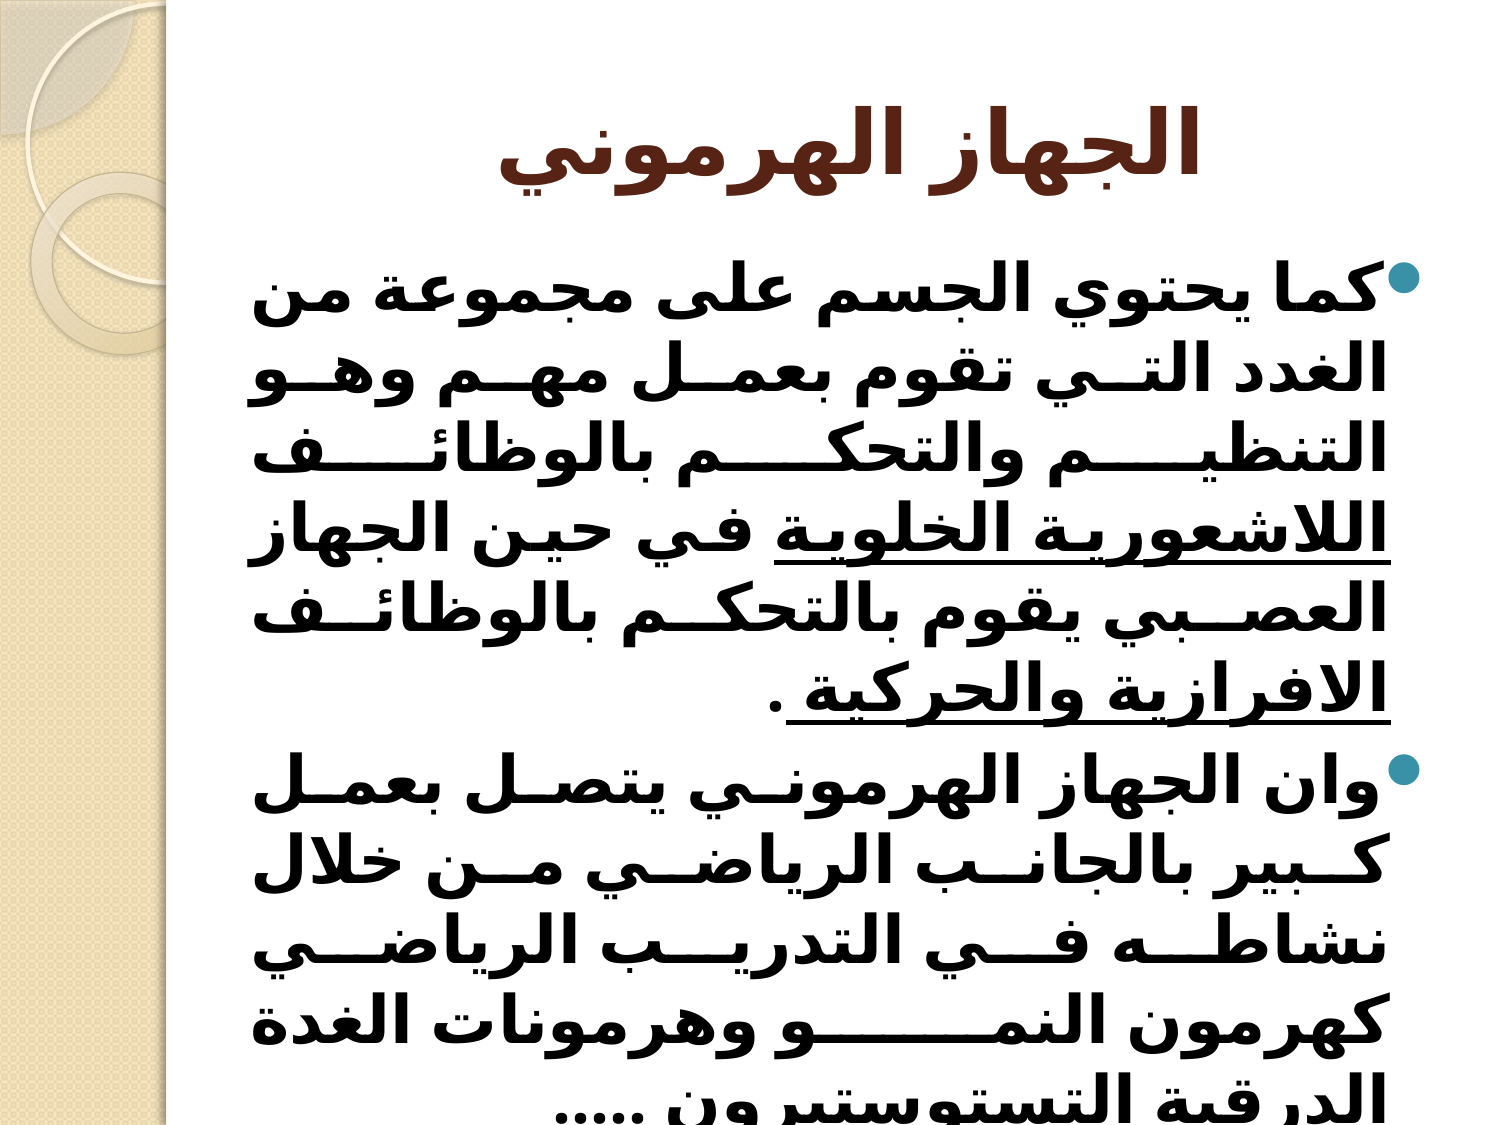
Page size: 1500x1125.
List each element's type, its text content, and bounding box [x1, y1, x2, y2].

list كما يحتوي الجسم على مجموعة من الغدد التي تقوم بعمل مهم وهو التنظيم والتحكم بالوظائف اللاشعورية الخلوية في حين الجهاز العصبي يقوم بالتحكم بالوظائف الافرازية والحركية . وان الجهاز الهرموني يتصل بعمل كبير بالجانب الرياضي من خلال نشاطه في التدريب الرياضي كهرمون النمو وهرمونات الغدة الدرقية التستوستيرون ..... [235, 237, 1466, 1025]
title الجهاز الهرموني [235, 45, 1466, 233]
